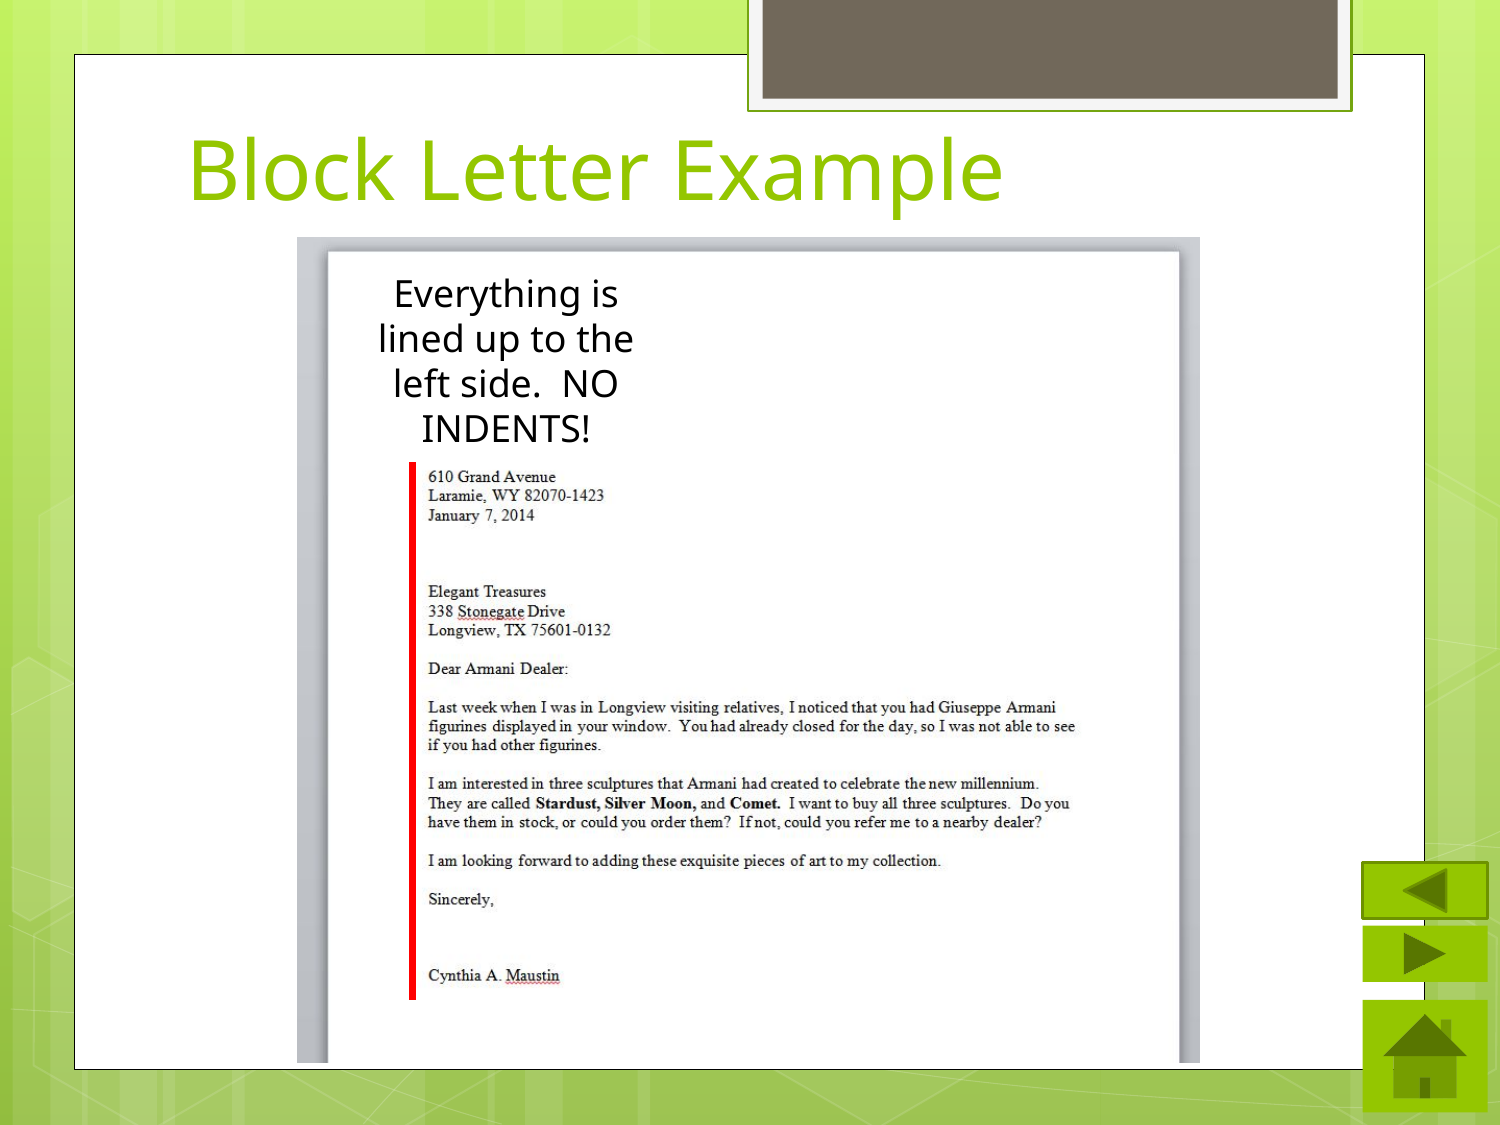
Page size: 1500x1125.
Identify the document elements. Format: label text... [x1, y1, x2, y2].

text_box [1361, 861, 1489, 920]
title Block Letter Example [171, 37, 1324, 225]
picture [297, 237, 1201, 1064]
text_box [1361, 924, 1489, 983]
text_box [1361, 999, 1489, 1114]
